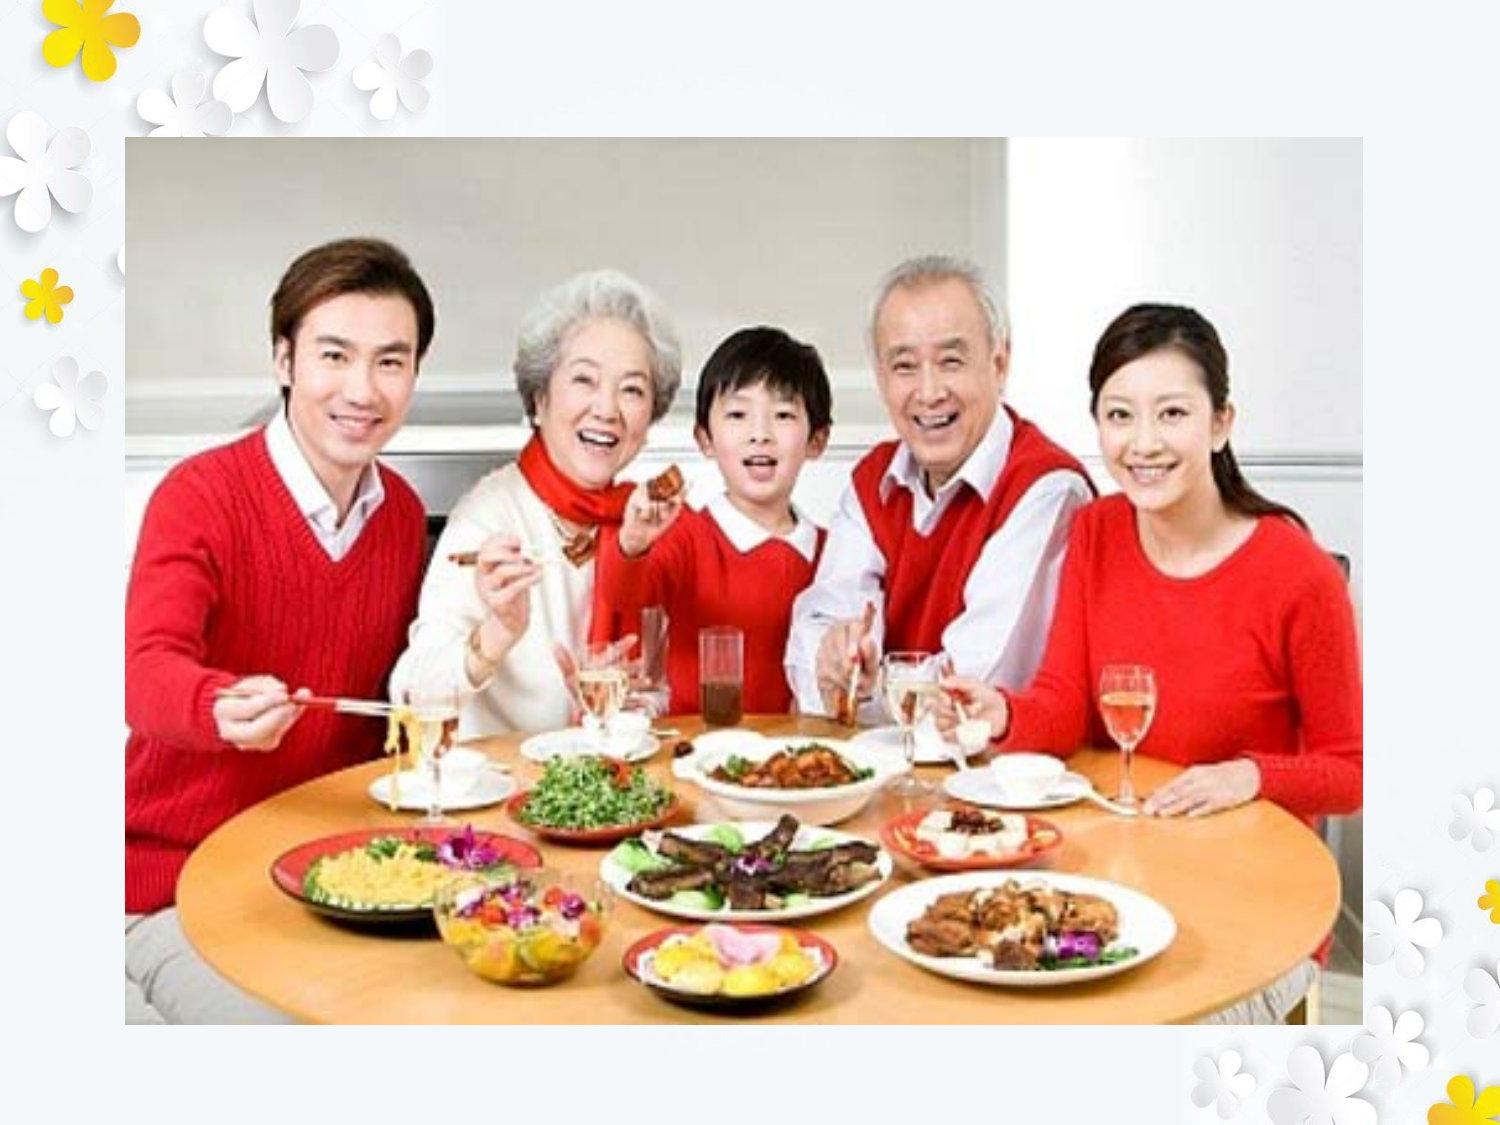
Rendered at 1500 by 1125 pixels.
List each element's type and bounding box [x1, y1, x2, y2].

list [124, 137, 1363, 1026]
picture [0, 0, 1500, 1125]
